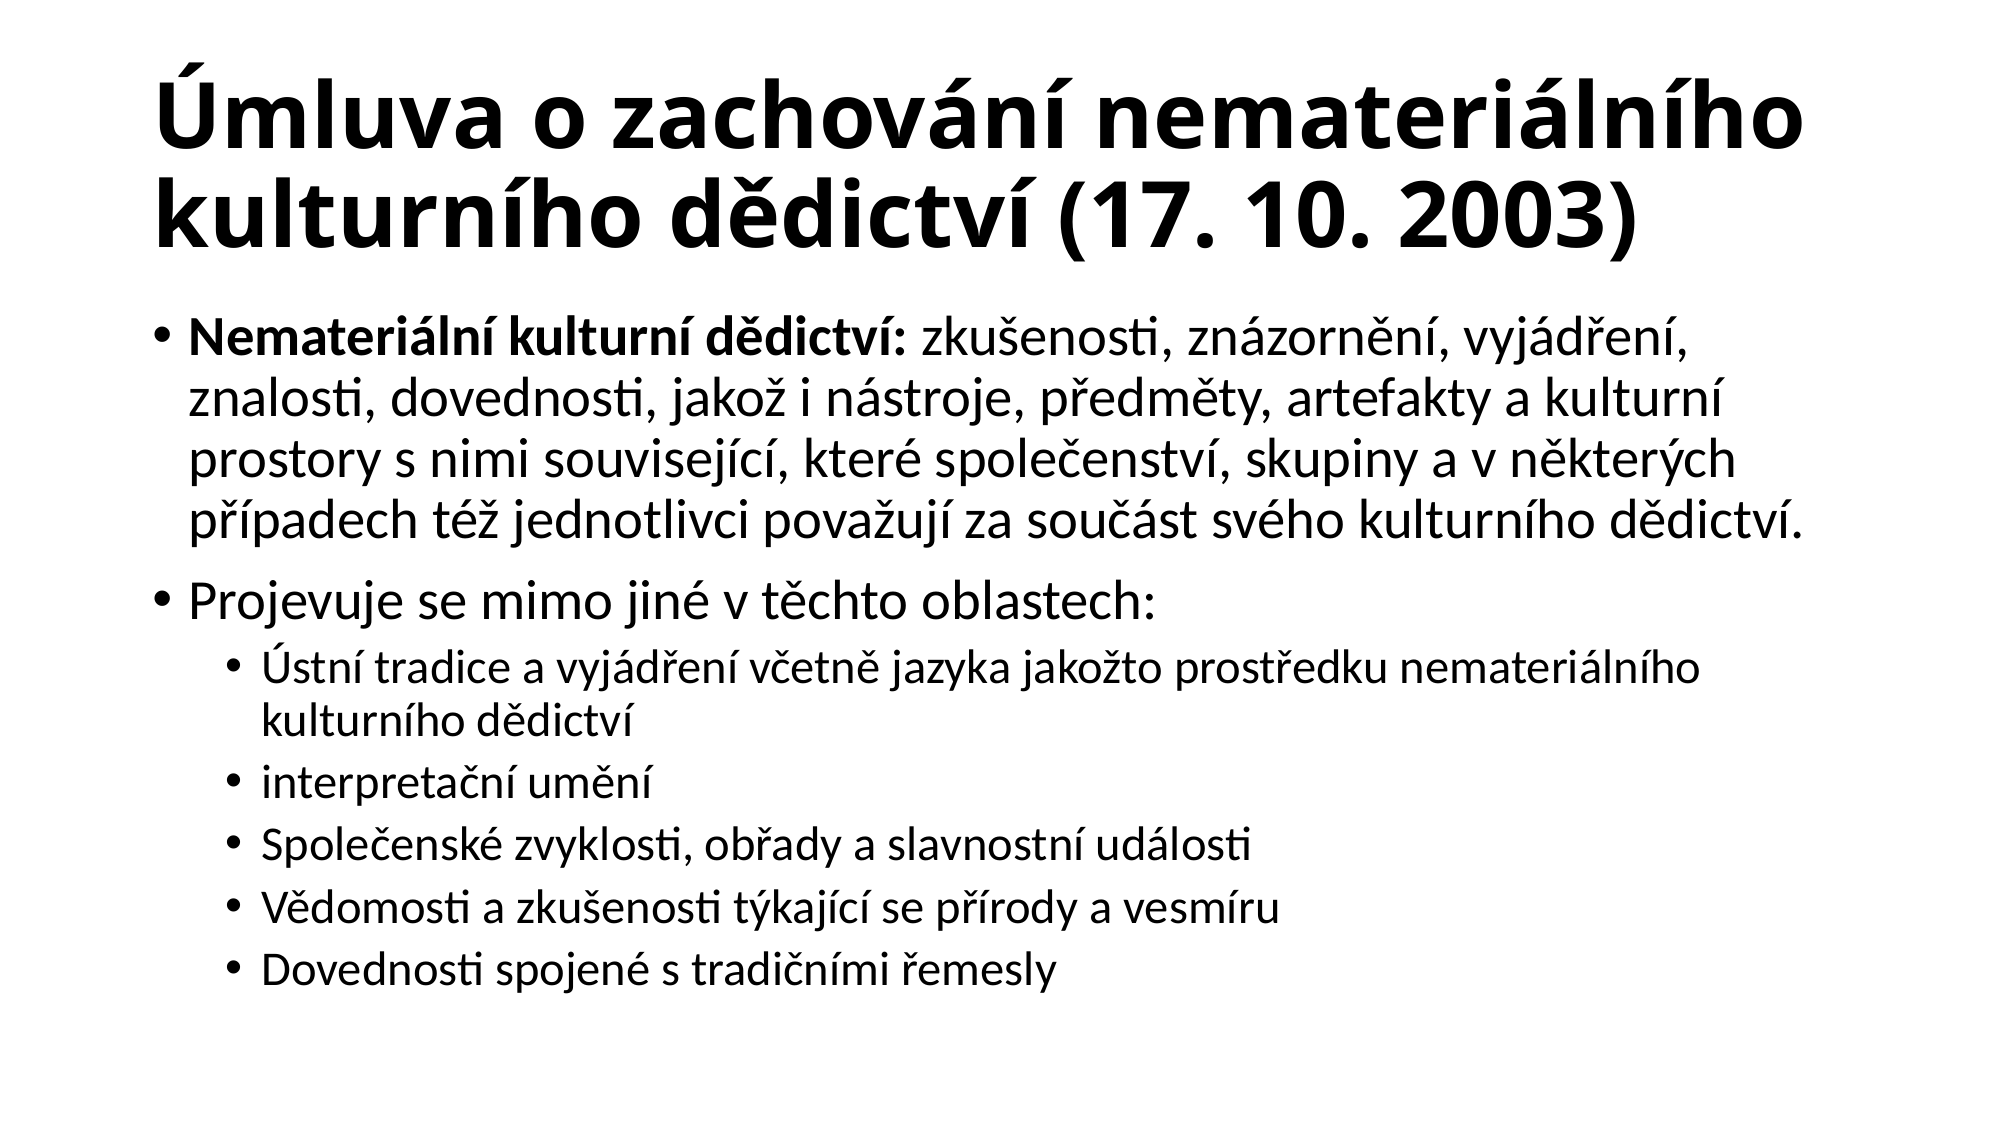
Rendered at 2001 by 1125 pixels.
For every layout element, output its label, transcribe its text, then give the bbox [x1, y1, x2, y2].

list Nemateriální kulturní dědictví: zkušenosti, znázornění, vyjádření, znalosti, dovednosti, jakož i nástroje, předměty, artefakty a kulturní prostory s nimi související, které společenství, skupiny a v některých případech též jednotlivci považují za součást svého kulturního dědictví. Projevuje se mimo jiné v těchto oblastech: Ústní tradice a vyjádření včetně jazyka jakožto prostředku nemateriálního kulturního dědictví interpretační umění Společenské zvyklosti, obřady a slavnostní události Vědomosti a zkušenosti týkající se přírody a vesmíru Dovednosti spojené s tradičními řemesly [137, 299, 1863, 1014]
title Úmluva o zachování nemateriálního kulturního dědictví (17. 10. 2003) [137, 59, 1863, 278]
